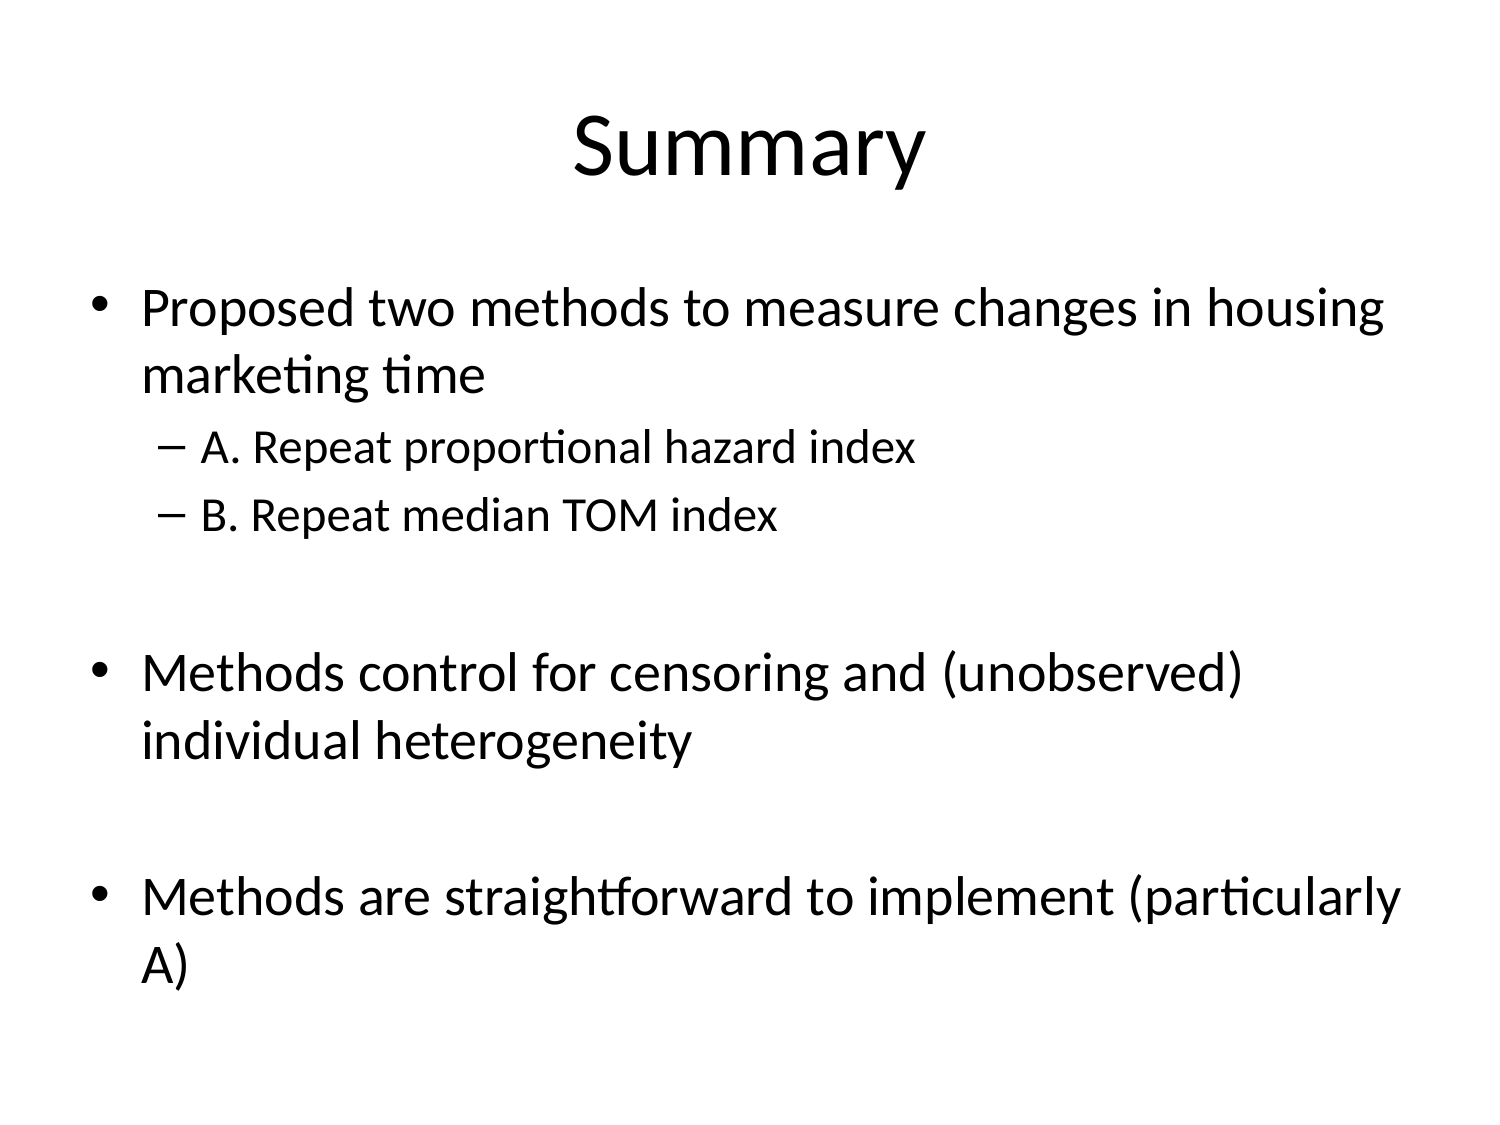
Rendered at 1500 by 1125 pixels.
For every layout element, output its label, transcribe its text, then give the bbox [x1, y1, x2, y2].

title Summary [75, 45, 1425, 233]
list Proposed two methods to measure changes in housing marketing time A. Repeat proportional hazard index B. Repeat median TOM index Methods control for censoring and (unobserved) individual heterogeneity Methods are straightforward to implement (particularly A) [75, 262, 1425, 1005]
